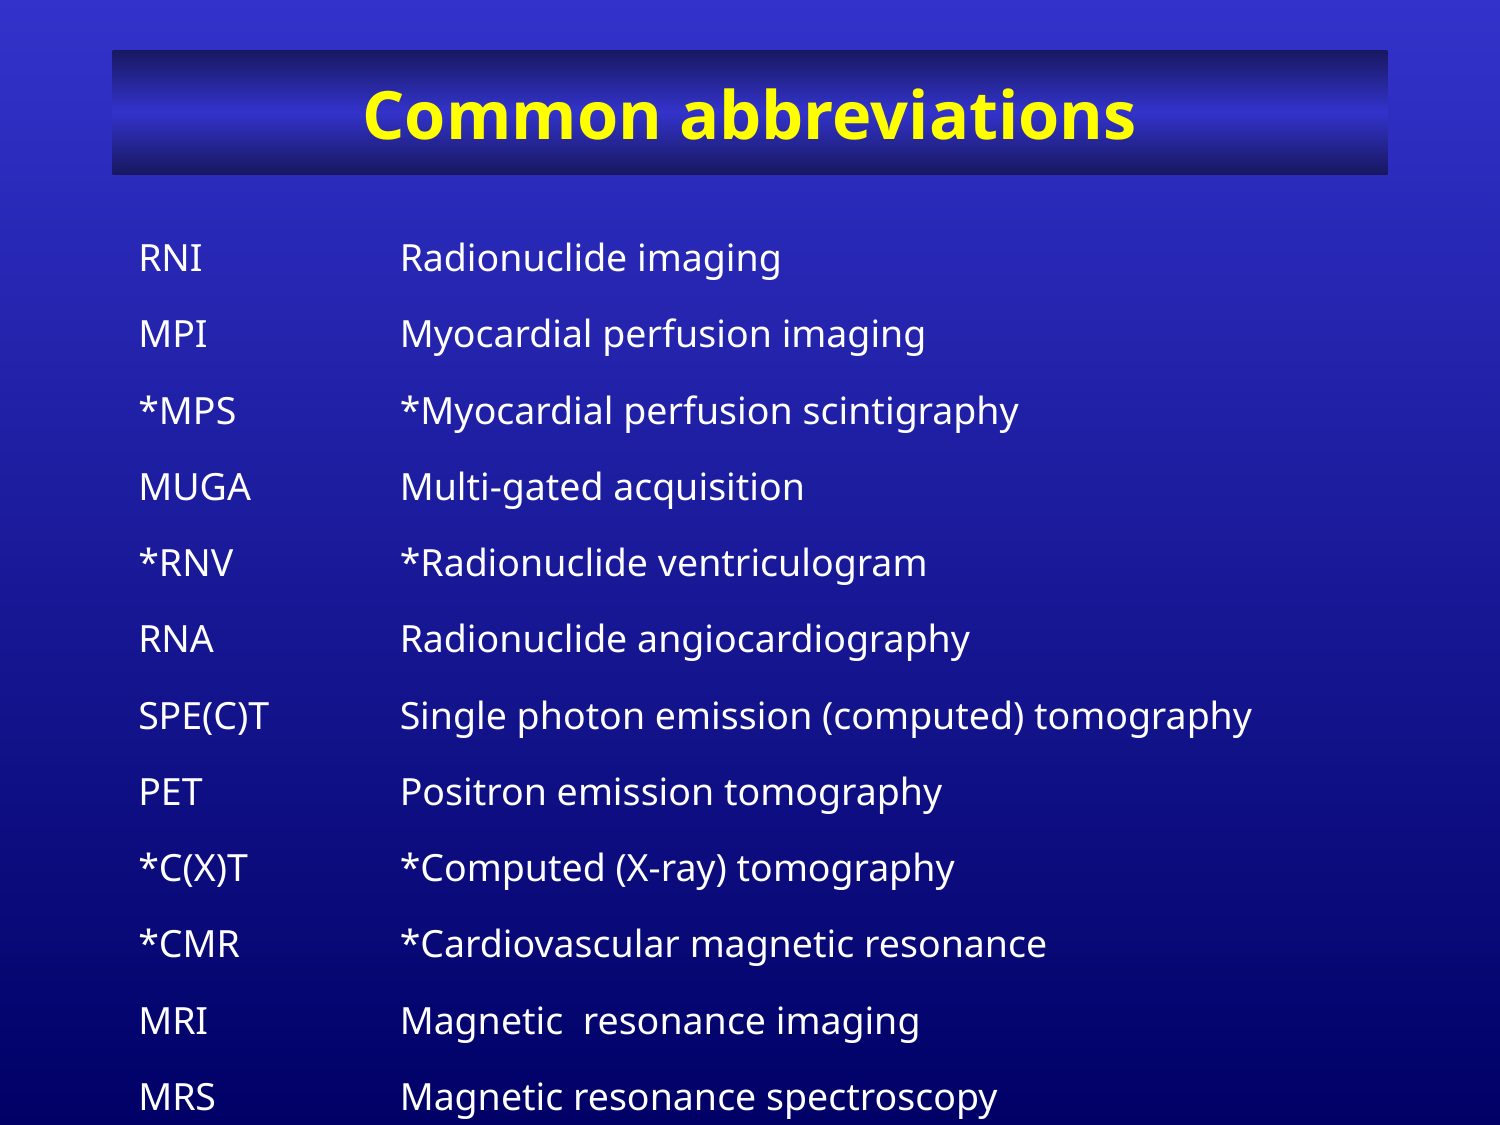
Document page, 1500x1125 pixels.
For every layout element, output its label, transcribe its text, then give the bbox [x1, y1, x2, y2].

table_cell SPE(C)T [123, 672, 385, 748]
table_cell RNA [123, 595, 385, 672]
table_cell MUGA [123, 443, 385, 519]
table_cell Single photon emission (computed) tomography [385, 672, 1398, 748]
table_cell *Cardiovascular magnetic resonance [385, 900, 1398, 976]
table_header Radionuclide imaging [385, 214, 1398, 290]
table_cell Magnetic resonance spectroscopy [385, 1053, 1398, 1125]
title Common abbreviations [112, 49, 1388, 176]
table_header RNI [123, 214, 385, 290]
table_cell *Radionuclide ventriculogram [385, 519, 1398, 595]
table_cell Multi-gated acquisition [385, 443, 1398, 519]
table_cell *RNV [123, 519, 385, 595]
table_cell *C(X)T [123, 824, 385, 900]
table_cell Myocardial perfusion imaging [385, 290, 1398, 367]
table_cell Magnetic resonance imaging [385, 976, 1398, 1053]
table_cell Positron emission tomography [385, 748, 1398, 824]
table_cell MRI [123, 976, 385, 1053]
table_cell *MPS [123, 367, 385, 443]
table_cell *Computed (X-ray) tomography [385, 824, 1398, 900]
table_cell *CMR [123, 900, 385, 976]
table_cell Radionuclide angiocardiography [385, 595, 1398, 672]
table_cell MRS [123, 1053, 385, 1125]
table_cell PET [123, 748, 385, 824]
table_cell *Myocardial perfusion scintigraphy [385, 367, 1398, 443]
table_cell MPI [123, 290, 385, 367]
